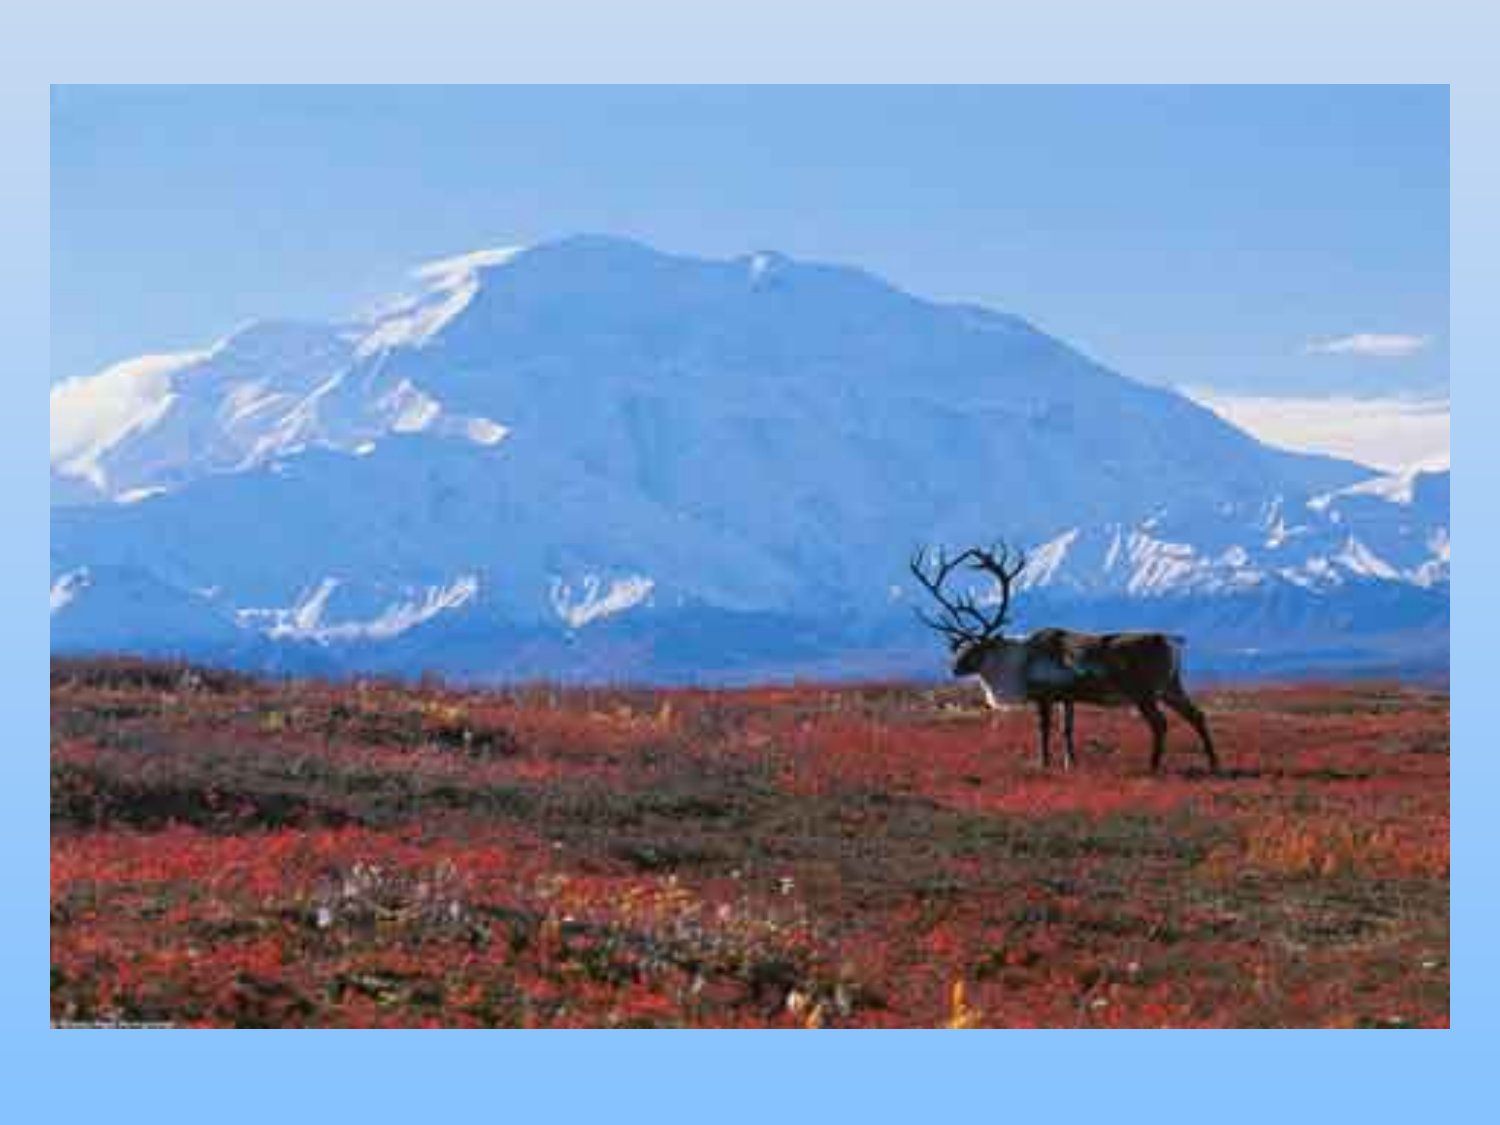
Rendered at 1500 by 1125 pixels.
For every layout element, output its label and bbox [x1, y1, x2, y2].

list [49, 83, 1451, 1030]
